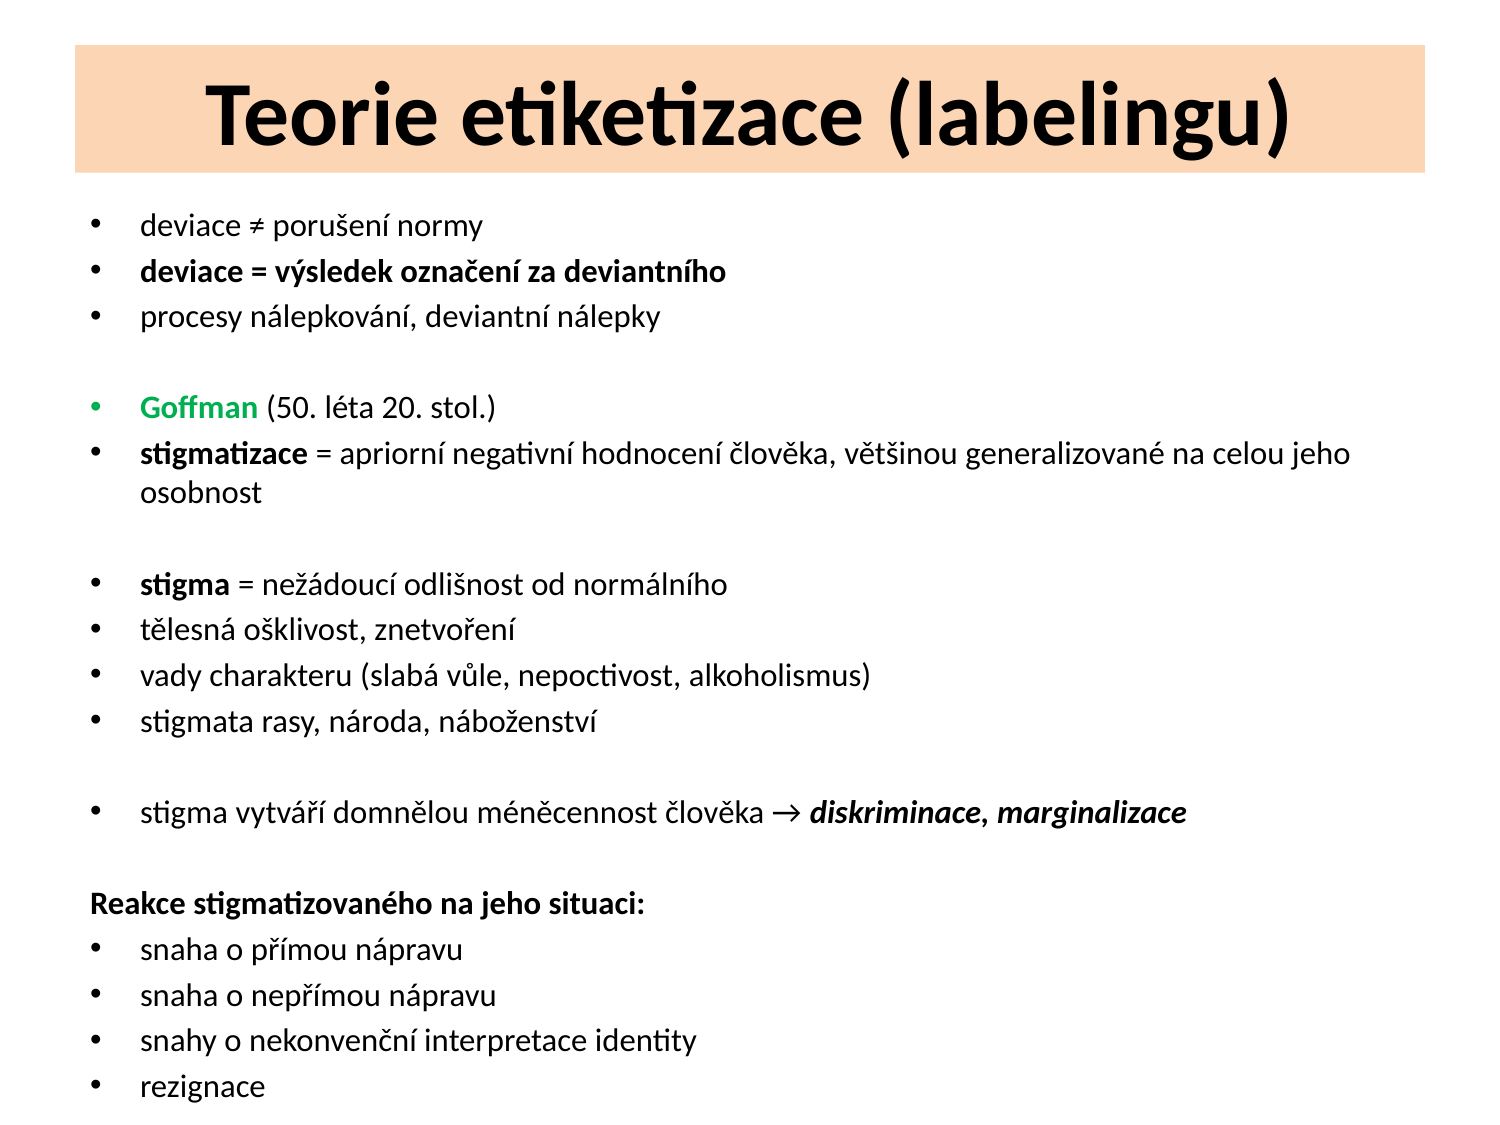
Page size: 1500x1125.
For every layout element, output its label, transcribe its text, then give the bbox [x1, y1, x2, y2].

list deviace ≠ porušení normy deviace = výsledek označení za deviantního procesy nálepkování, deviantní nálepky Goffman (50. léta 20. stol.) stigmatizace = apriorní negativní hodnocení člověka, většinou generalizované na celou jeho osobnost stigma = nežádoucí odlišnost od normálního tělesná ošklivost, znetvoření vady charakteru (slabá vůle, nepoctivost, alkoholismus) stigmata rasy, národa, náboženství stigma vytváří domnělou méněcennost člověka → diskriminace, marginalizace Reakce stigmatizovaného na jeho situaci: snaha o přímou nápravu snaha o nepřímou nápravu snahy o nekonvenční interpretace identity rezignace [75, 196, 1425, 1125]
title Teorie etiketizace (labelingu) [75, 45, 1425, 173]
